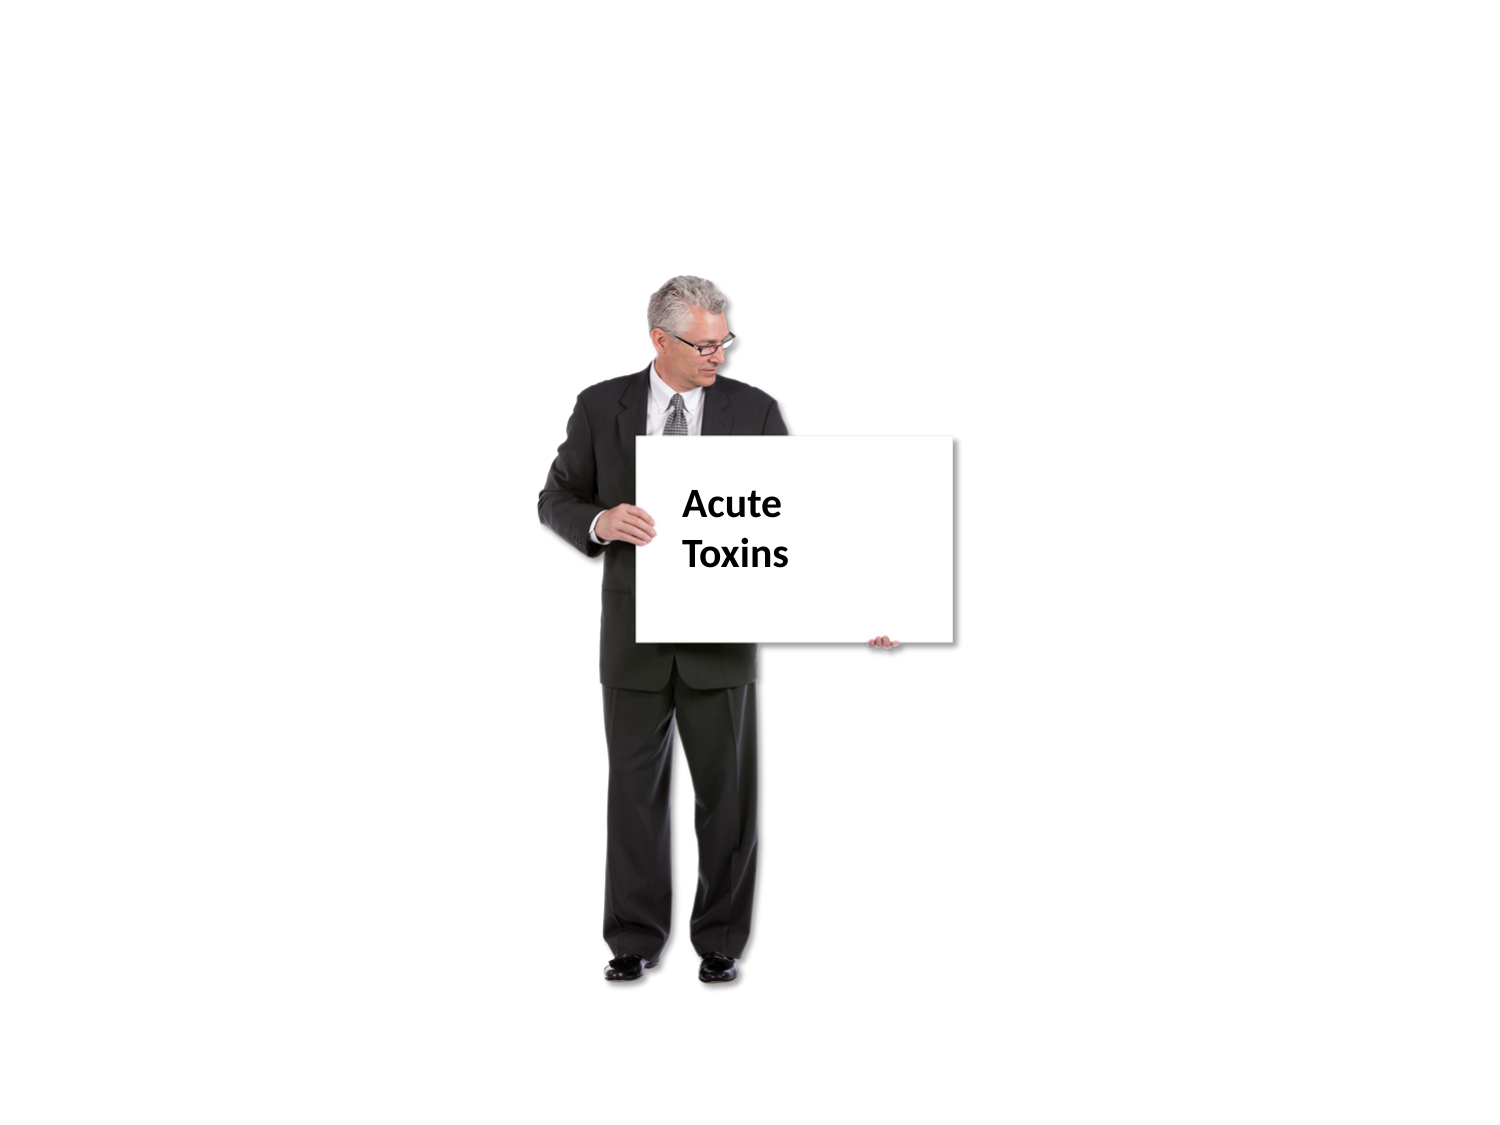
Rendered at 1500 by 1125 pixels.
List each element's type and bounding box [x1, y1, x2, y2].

list [533, 270, 967, 997]
